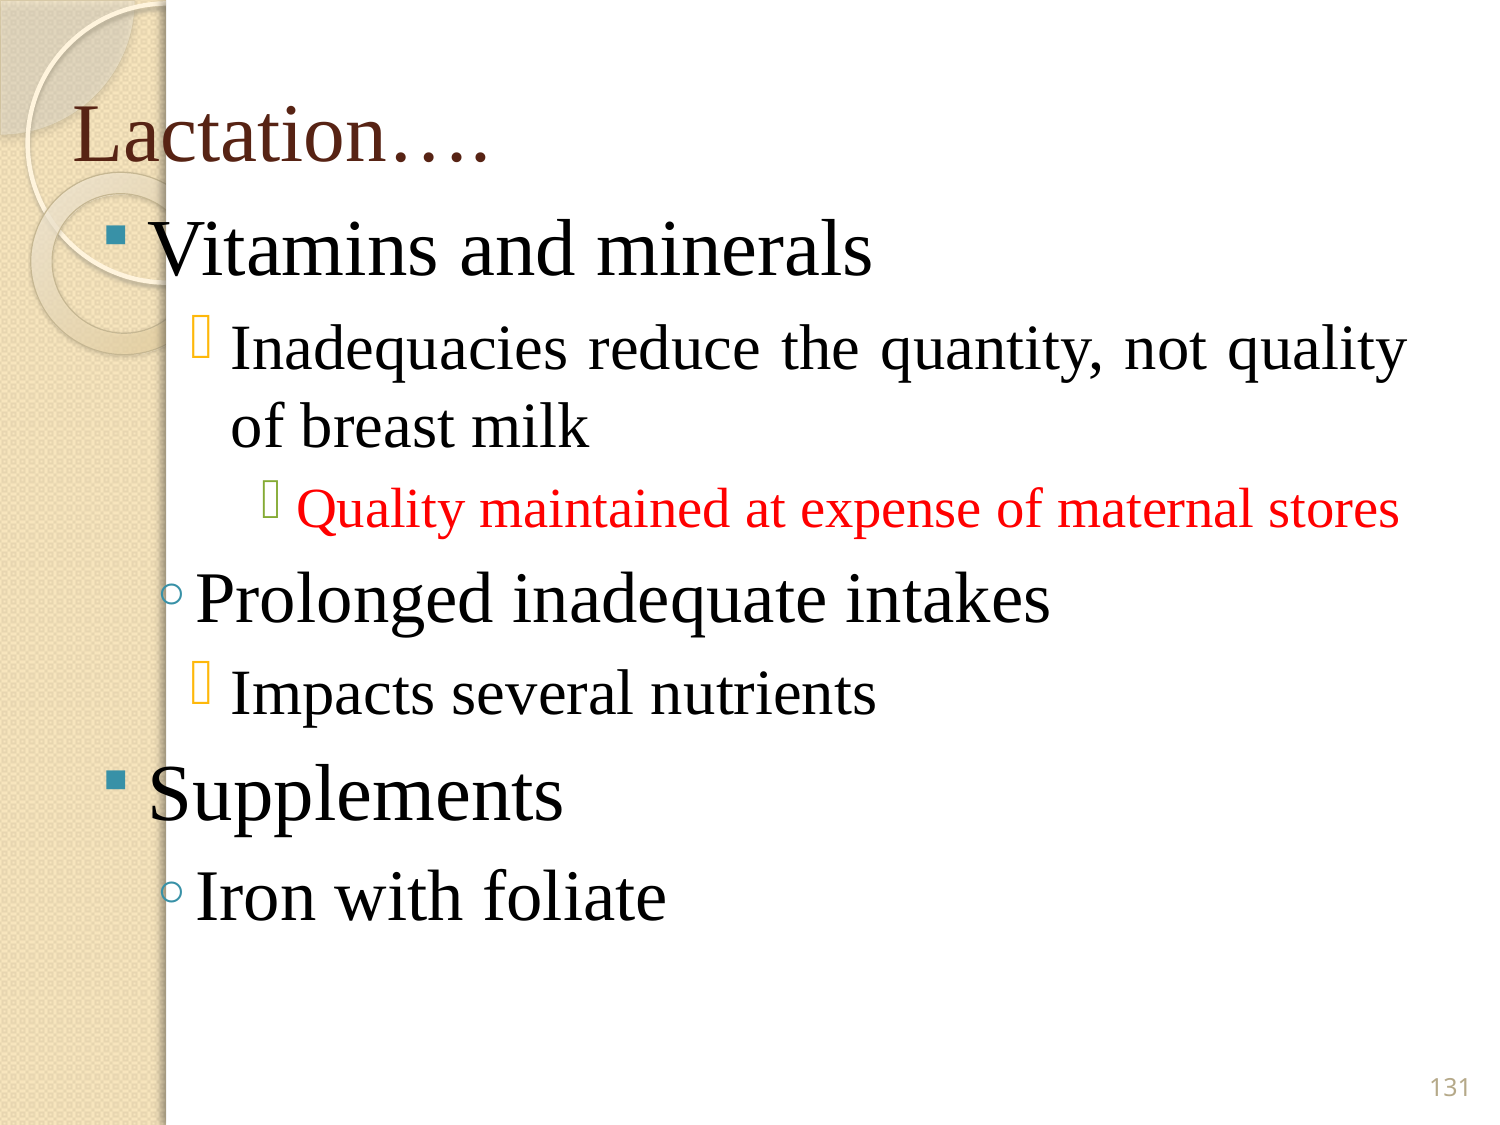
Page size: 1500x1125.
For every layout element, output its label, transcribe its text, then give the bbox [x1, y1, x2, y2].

title Lactation…. [57, 37, 1177, 219]
list Vitamins and minerals Inadequacies reduce the quantity, not quality of breast milk Quality maintained at expense of maternal stores Prolonged inadequate intakes Impacts several nutrients Supplements Iron with foliate [75, 187, 1425, 1005]
slide_number 131 [1413, 1034, 1488, 1113]
